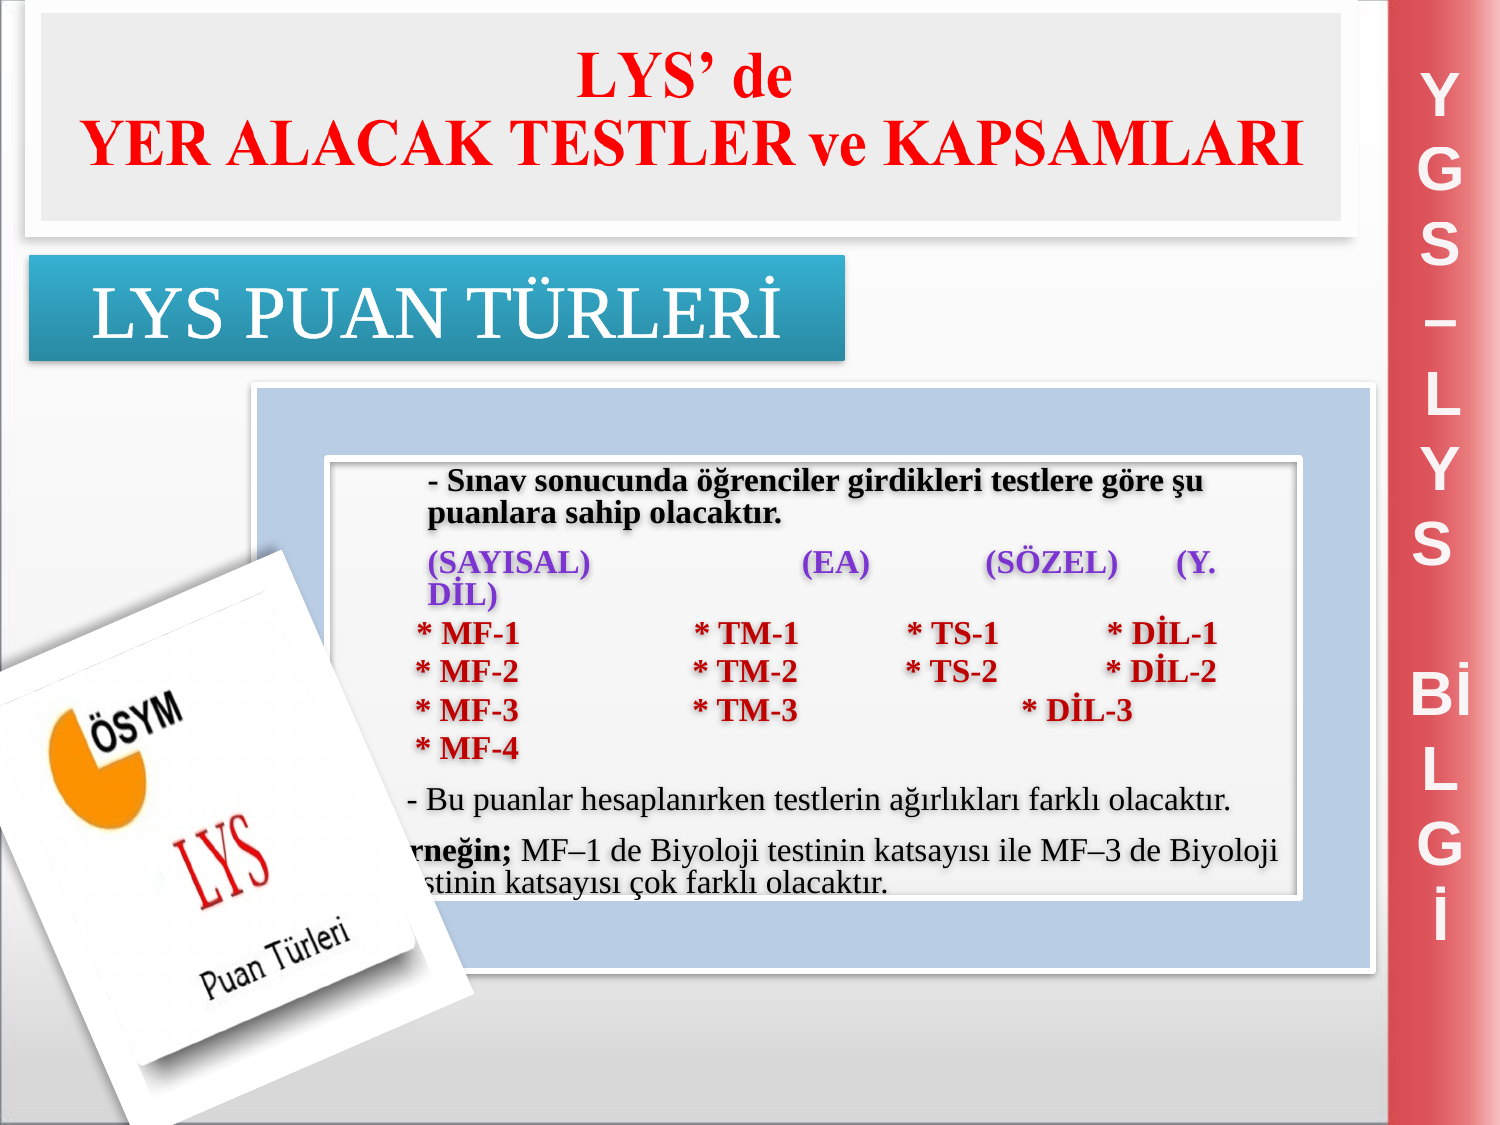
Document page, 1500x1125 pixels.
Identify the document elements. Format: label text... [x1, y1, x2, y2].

text_box YGS – LYS Bİ LGİ [1394, 46, 1488, 961]
text_box - Sınav sonucunda öğrenciler girdikleri testlere göre şu puanlara sahip olacaktır. (SAYISAL) (EA) (SÖZEL) (Y. DİL) * MF-1 * TM-1 * TS-1 * DİL-1 * MF-2 * TM-2 * TS-2 * DİL-2 * MF-3 * TM-3 * DİL-3 * MF-4 - Bu puanlar hesaplanırken testlerin ağırlıkları farklı olacaktır. Örneğin; MF–1 de Biyoloji testinin katsayısı ile MF–3 de Biyoloji testinin katsayısı çok farklı olacaktır. [251, 382, 1376, 974]
text_box LYS PUAN TÜRLERİ [29, 255, 845, 361]
picture [0, 0, 1500, 1125]
picture [40, 12, 1342, 222]
